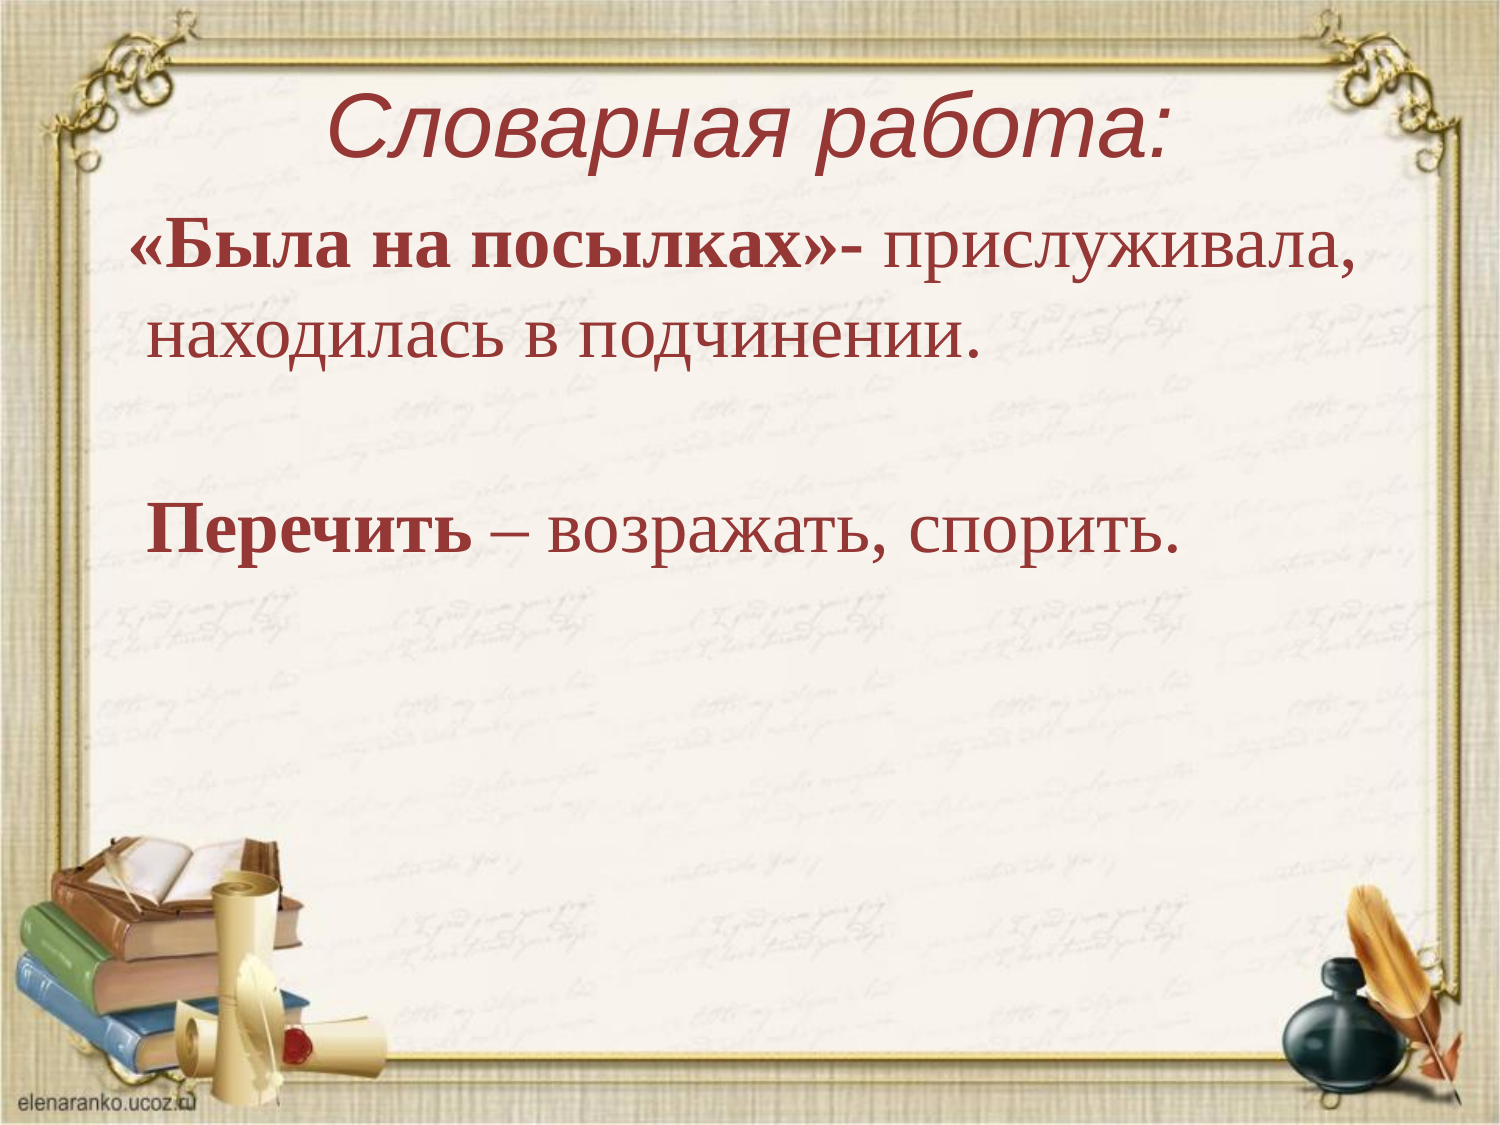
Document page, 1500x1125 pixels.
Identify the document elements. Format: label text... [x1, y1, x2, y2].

picture [0, 0, 1500, 1125]
title Словарная работа: [75, 45, 1425, 184]
list «Была на посылках»- прислуживала, находилась в подчинении. Перечить – возражать, спорить. [75, 184, 1425, 1005]
